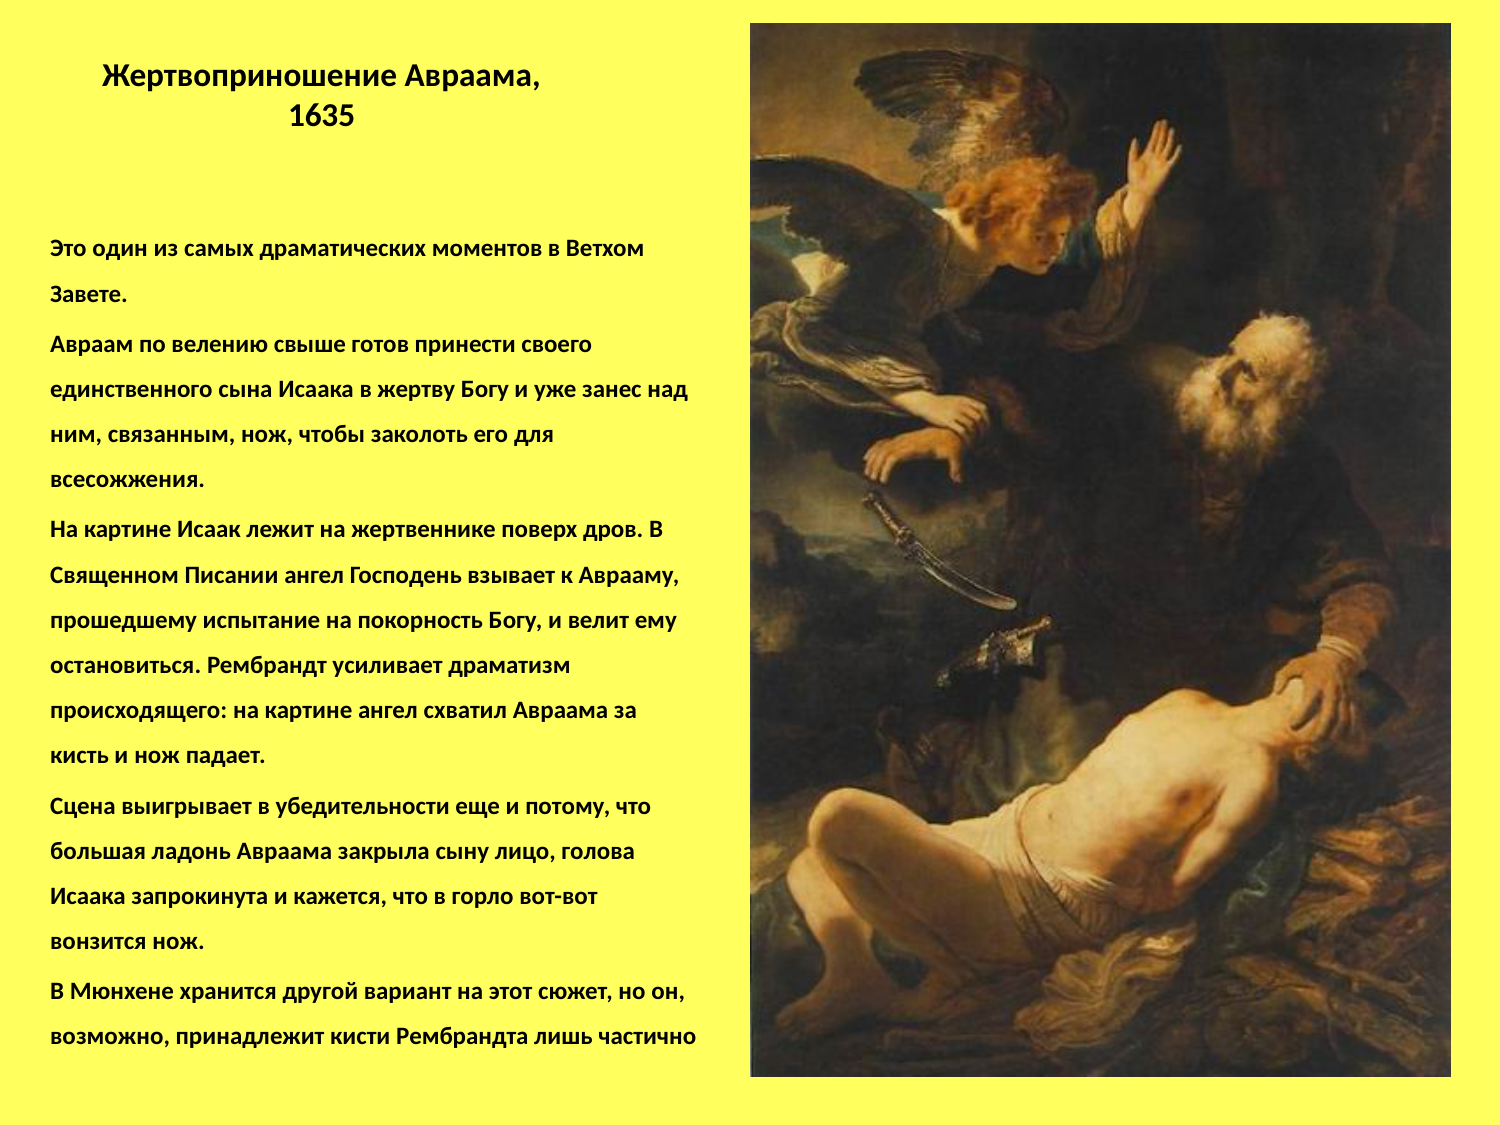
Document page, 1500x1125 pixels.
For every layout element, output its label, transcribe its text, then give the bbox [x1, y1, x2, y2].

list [749, 23, 1451, 1078]
title Жертвоприношение Авраама, 1635 [75, 44, 569, 141]
list Это один из самых драматических моментов в Ветхом Завете. Авраам по велению свыше готов принести своего единственного сына Исаака в жертву Богу и уже занес над ним, связанным, нож, чтобы заколоть его для всесожжения. На картине Исаак лежит на жертвеннике поверх дров. В Священном Писании ангел Господень взывает к Аврааму, прошедшему испытание на покорность Богу, и велит ему остановиться. Рембрандт усиливает драматизм происходящего: на картине ангел схватил Авраама за кисть и нож падает. Сцена выигрывает в убедительности еще и потому, что большая ладонь Авраама закрыла сыну лицо, голова Исаака запрокинута и кажется, что в горло вот-вот вонзится нож. В Мюнхене хранится другой вариант на этот сюжет, но он, возможно, принадлежит кисти Рембрандта лишь частично [35, 164, 715, 1090]
